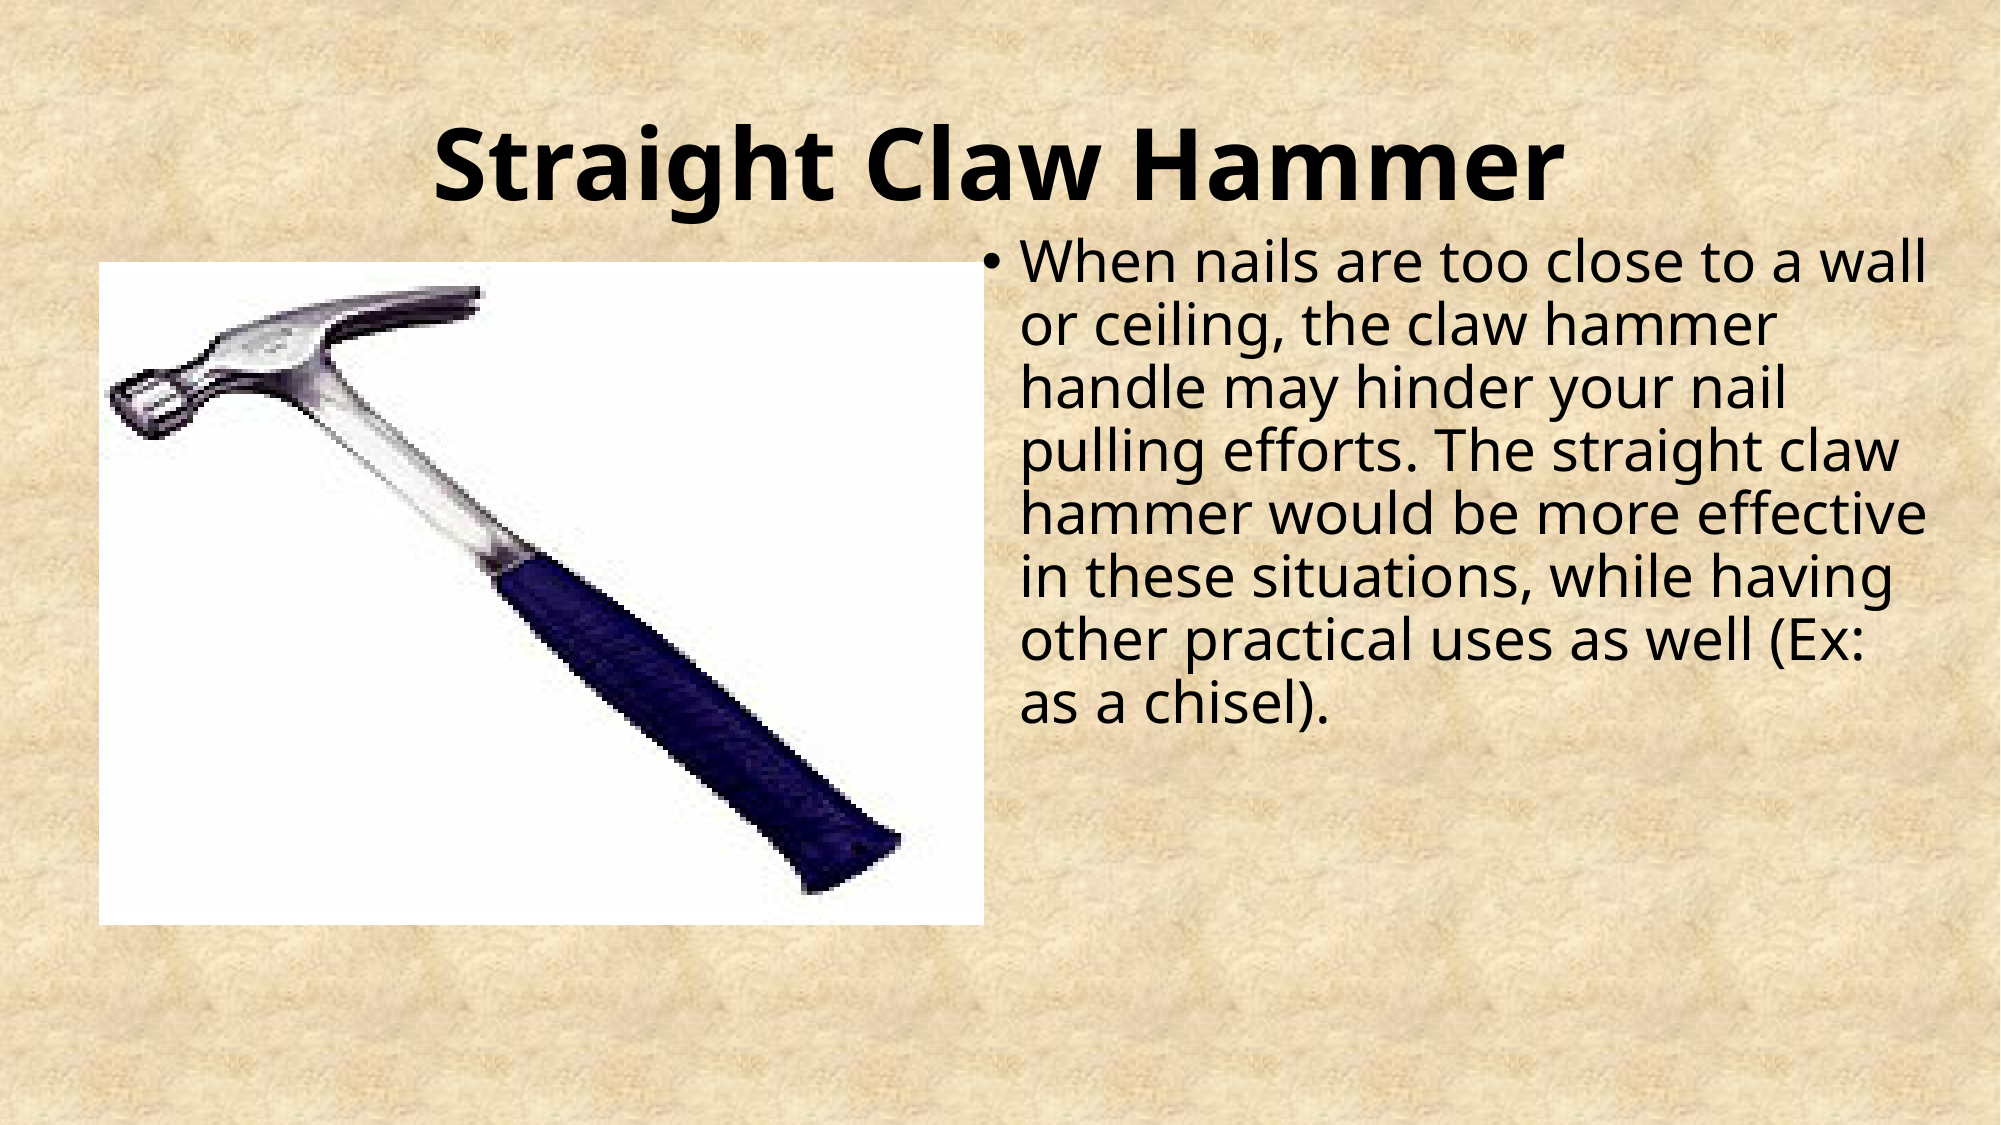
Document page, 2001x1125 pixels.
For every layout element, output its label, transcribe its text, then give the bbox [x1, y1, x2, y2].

title Straight Claw Hammer [137, 59, 1863, 262]
list When nails are too close to a wall or ceiling, the claw hammer handle may hinder your nail pulling efforts. The straight claw hammer would be more effective in these situations, while having other practical uses as well (Ex: as a chisel). [966, 224, 1950, 1088]
picture [0, 0, 2001, 1125]
